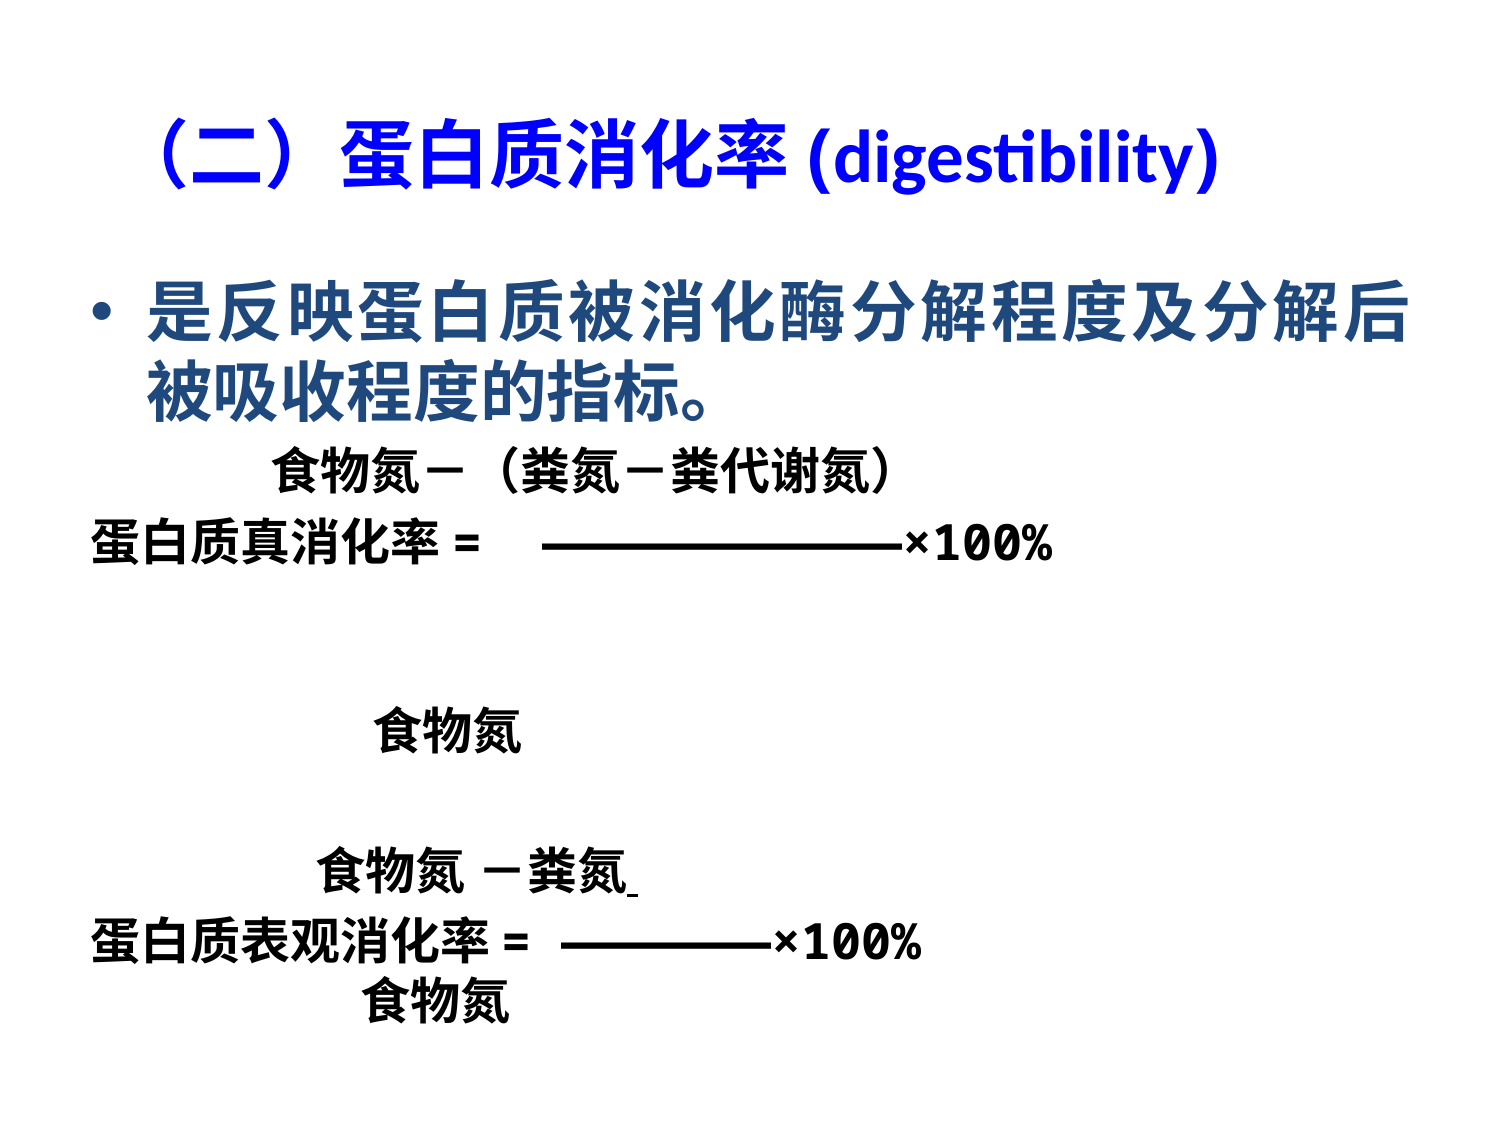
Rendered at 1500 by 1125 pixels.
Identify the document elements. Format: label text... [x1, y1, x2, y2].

list 是反映蛋白质被消化酶分解程度及分解后被吸收程度的指标。 食物氮－（粪氮－粪代谢氮） 蛋白质真消化率= ————————————×100% 食物氮 食物氮 －粪氮 蛋白质表观消化率= ———————×100% 食物氮 [75, 262, 1425, 1005]
text_box （二）蛋白质消化率(digestibility) [99, 99, 1288, 205]
